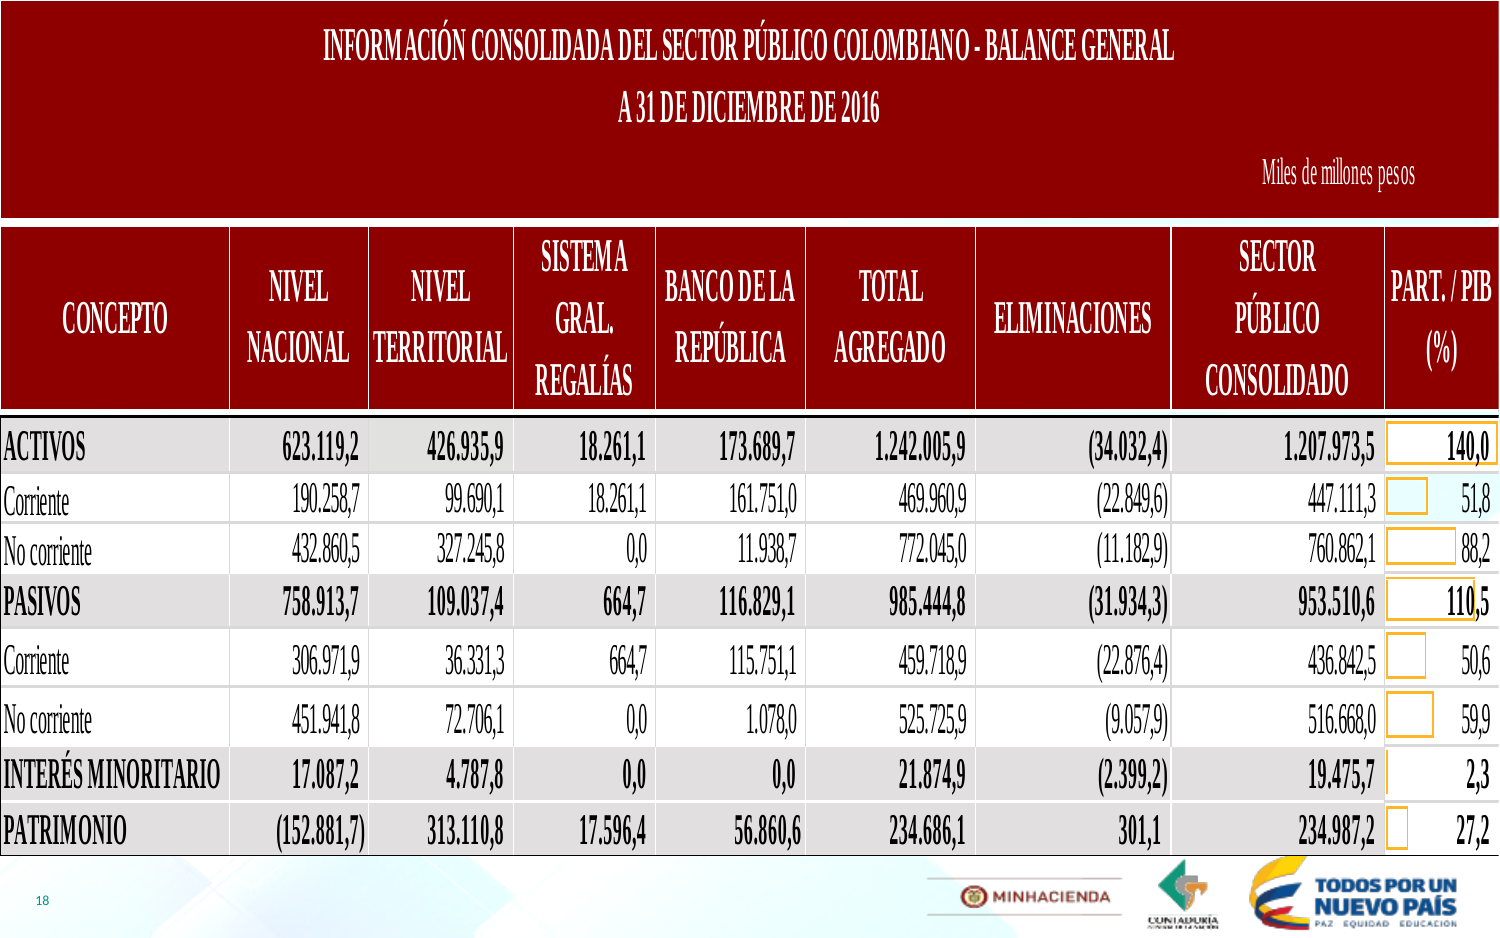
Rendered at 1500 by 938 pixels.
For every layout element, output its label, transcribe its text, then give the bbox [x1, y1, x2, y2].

picture [0, 0, 1500, 938]
slide_number 18 [20, 883, 334, 929]
